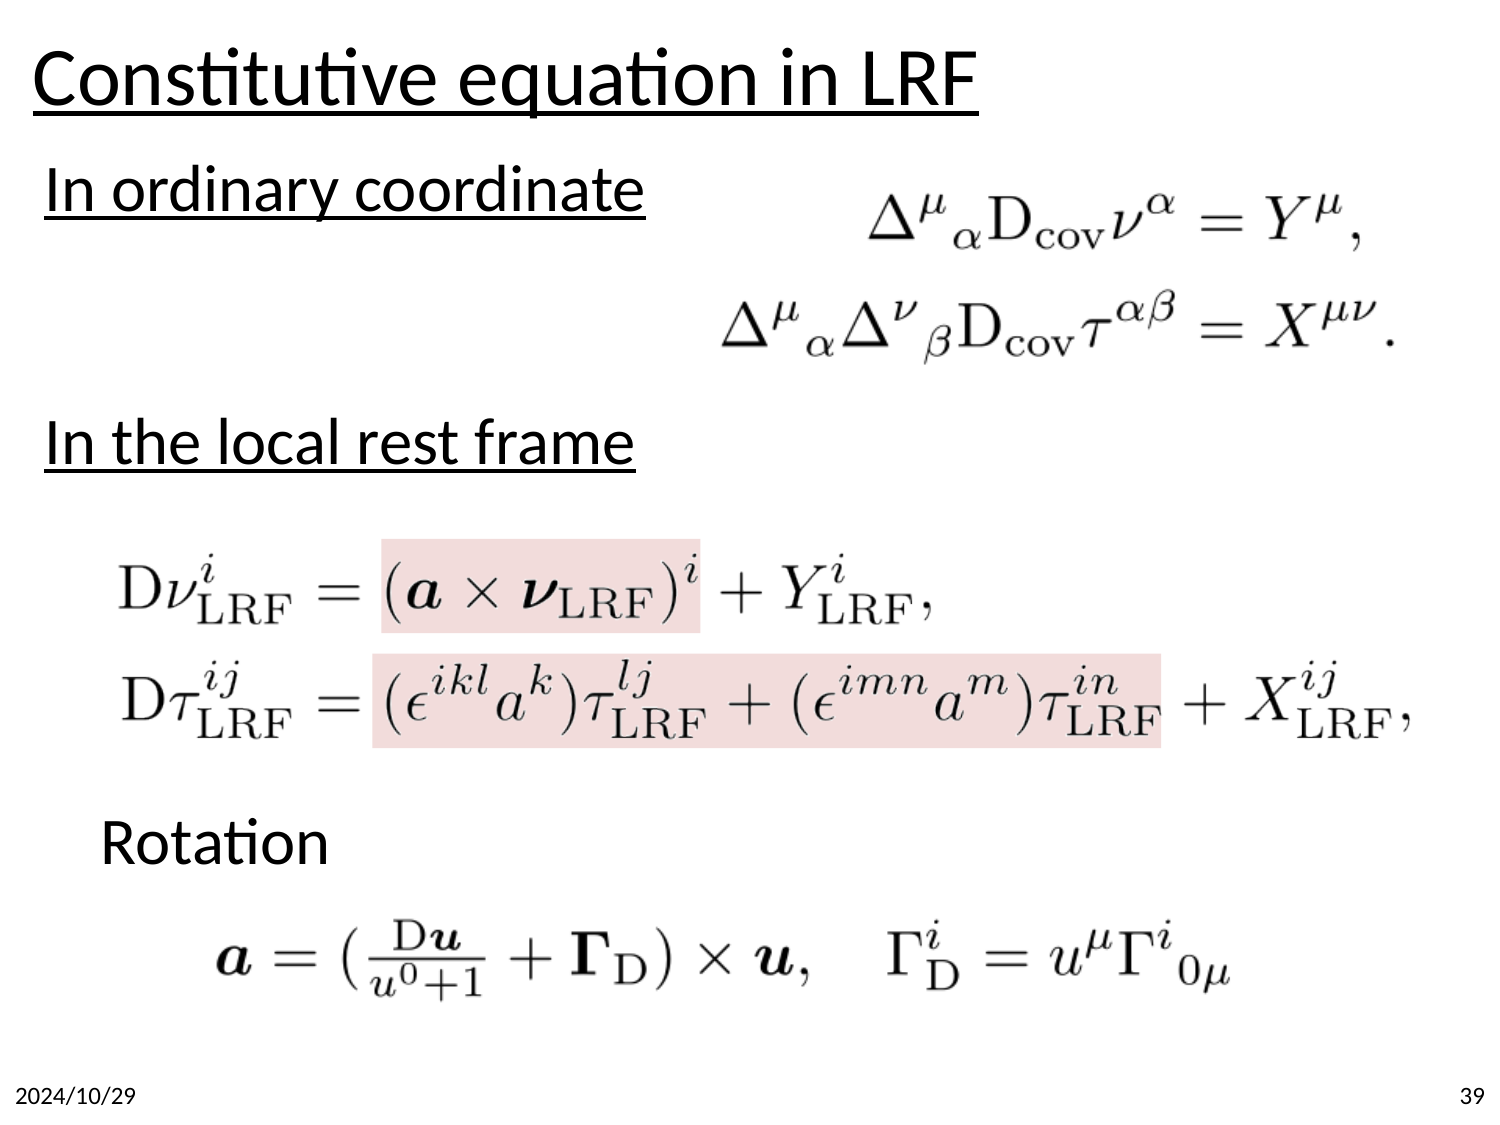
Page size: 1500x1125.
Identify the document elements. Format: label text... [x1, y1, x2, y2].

picture [702, 184, 1402, 368]
list In ordinary coordinate In the local rest frame Rotation [29, 136, 1471, 1048]
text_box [111, 538, 1416, 751]
slide_number 39 [1149, 1065, 1500, 1125]
picture [206, 904, 1242, 1004]
title Constitutive equation in LRF [17, 18, 1483, 126]
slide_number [0, 1065, 350, 1125]
